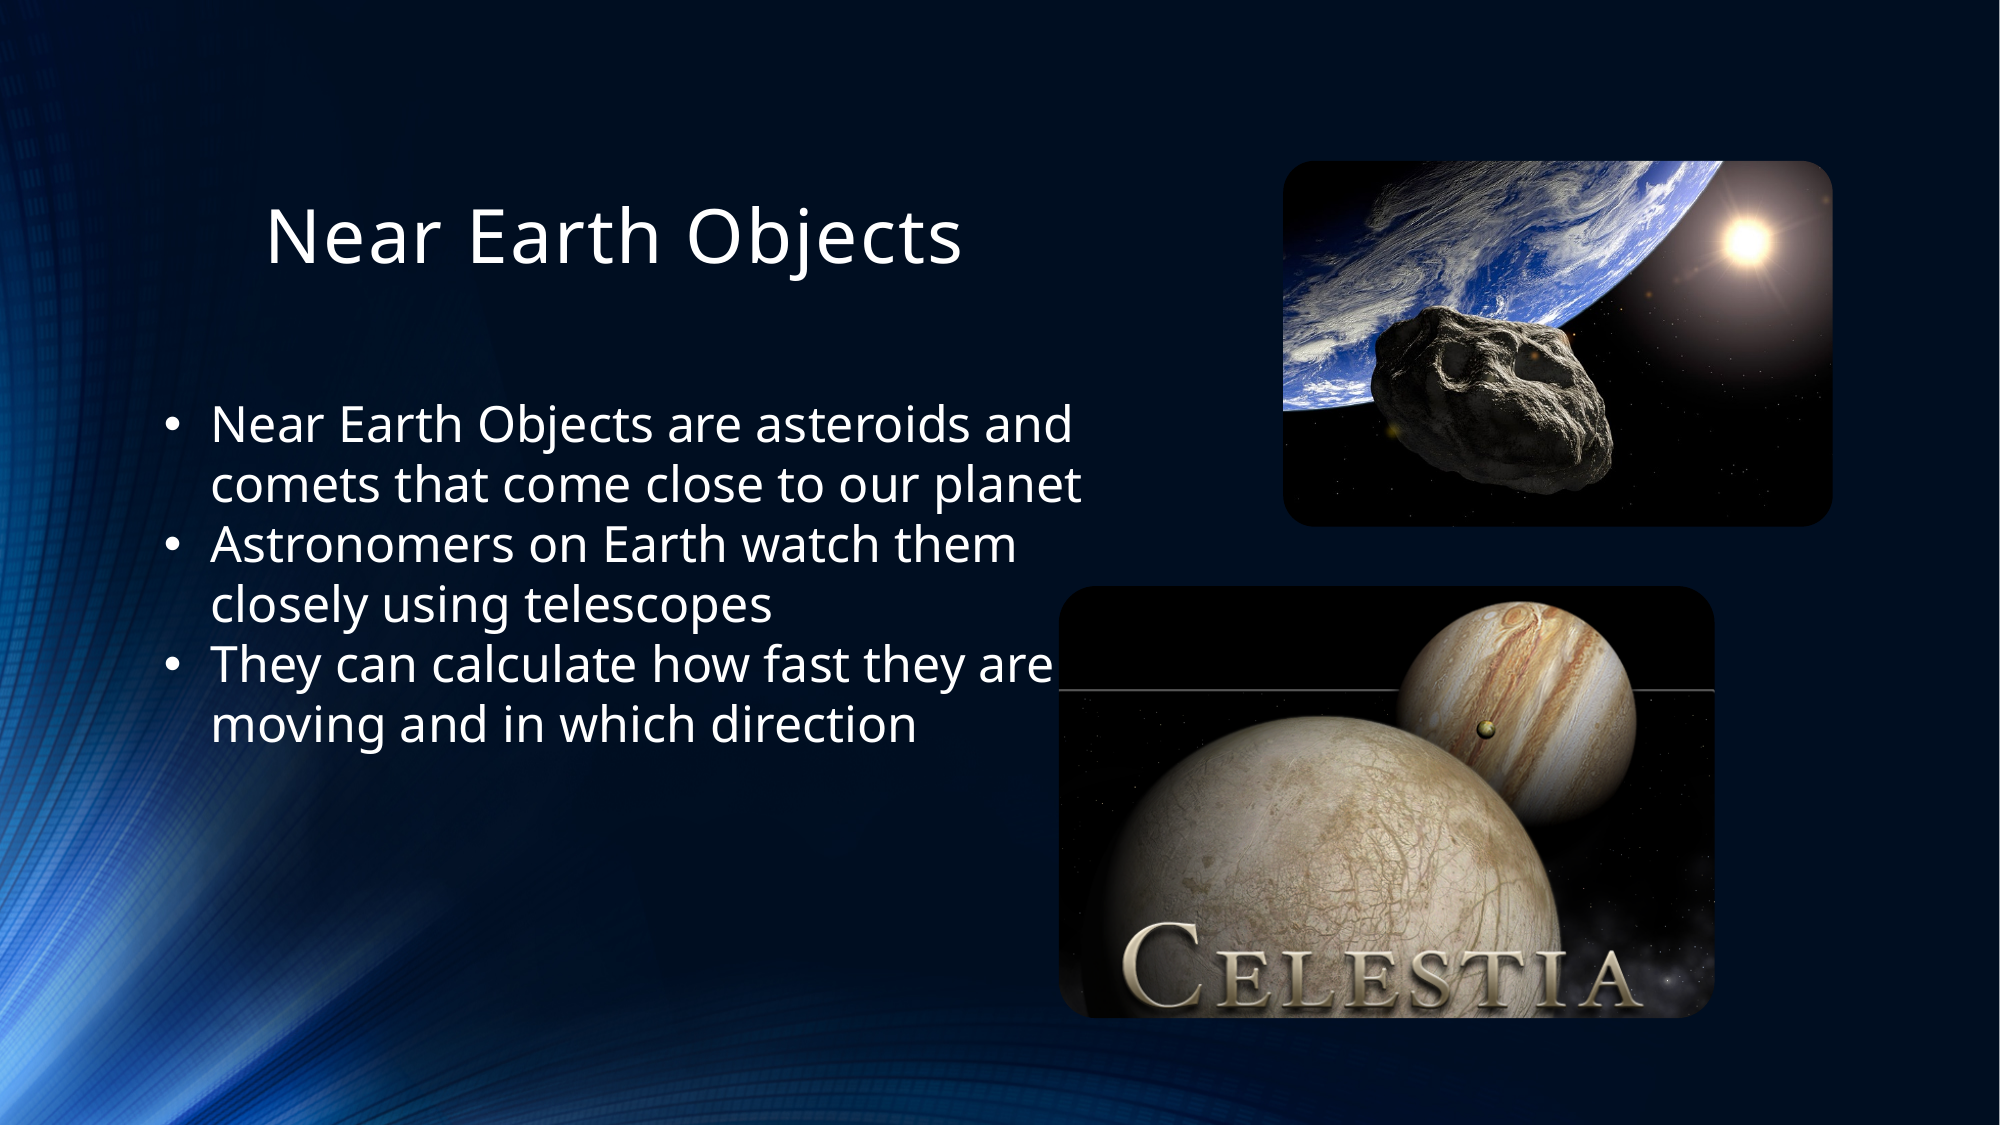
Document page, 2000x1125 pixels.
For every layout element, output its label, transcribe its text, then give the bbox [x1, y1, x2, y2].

text_box Near Earth Objects are asteroids and comets that come close to our planet Astronomers on Earth watch them closely using telescopes They can calculate how fast they are moving and in which direction [149, 385, 1130, 820]
title Near Earth Objects [249, 62, 1750, 288]
picture [0, 0, 2000, 1125]
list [1283, 160, 1833, 527]
